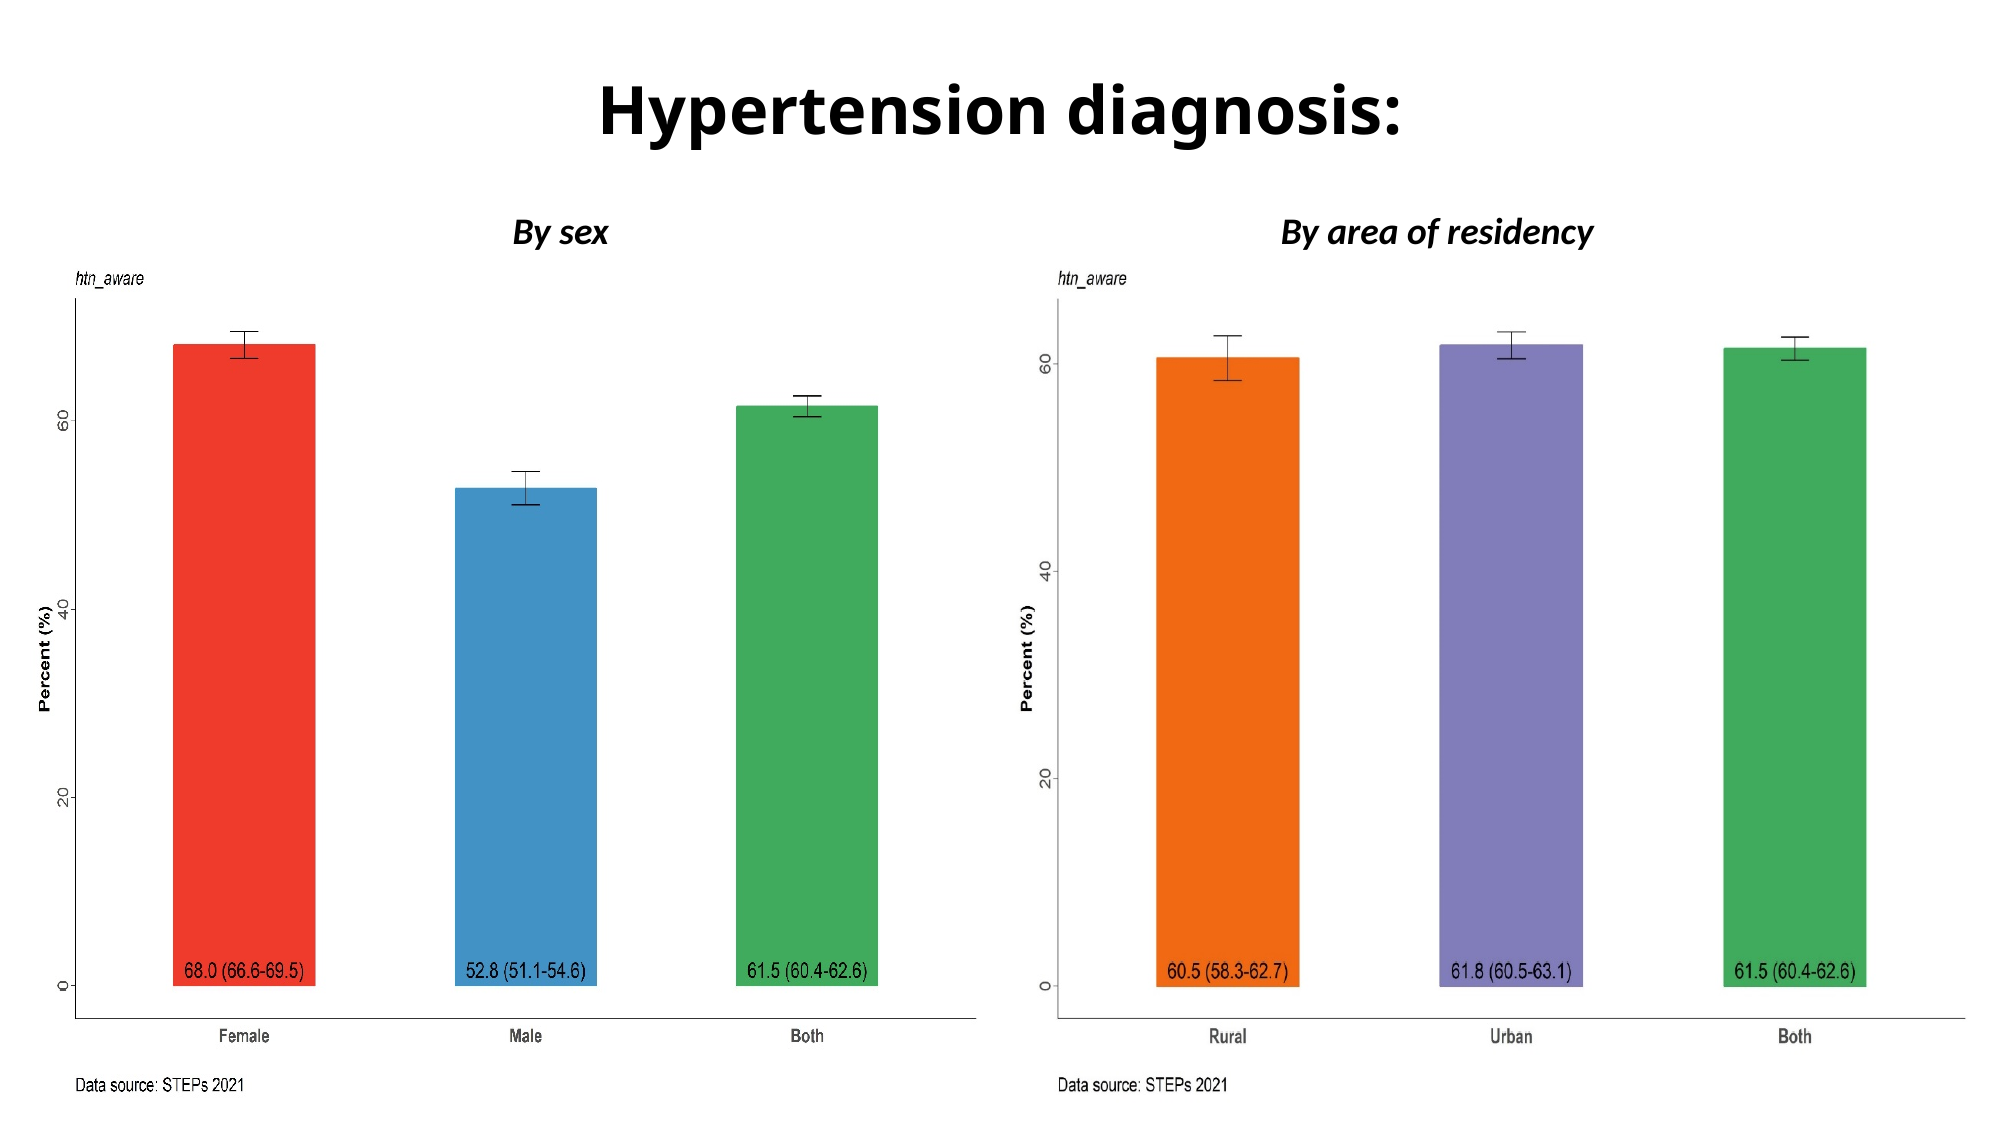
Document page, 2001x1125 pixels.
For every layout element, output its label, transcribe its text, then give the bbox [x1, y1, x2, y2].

list By area of residency [1012, 187, 1863, 260]
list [1012, 260, 1973, 1103]
title Hypertension diagnosis: [137, 44, 1863, 181]
list By sex [137, 187, 984, 260]
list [30, 260, 984, 1103]
